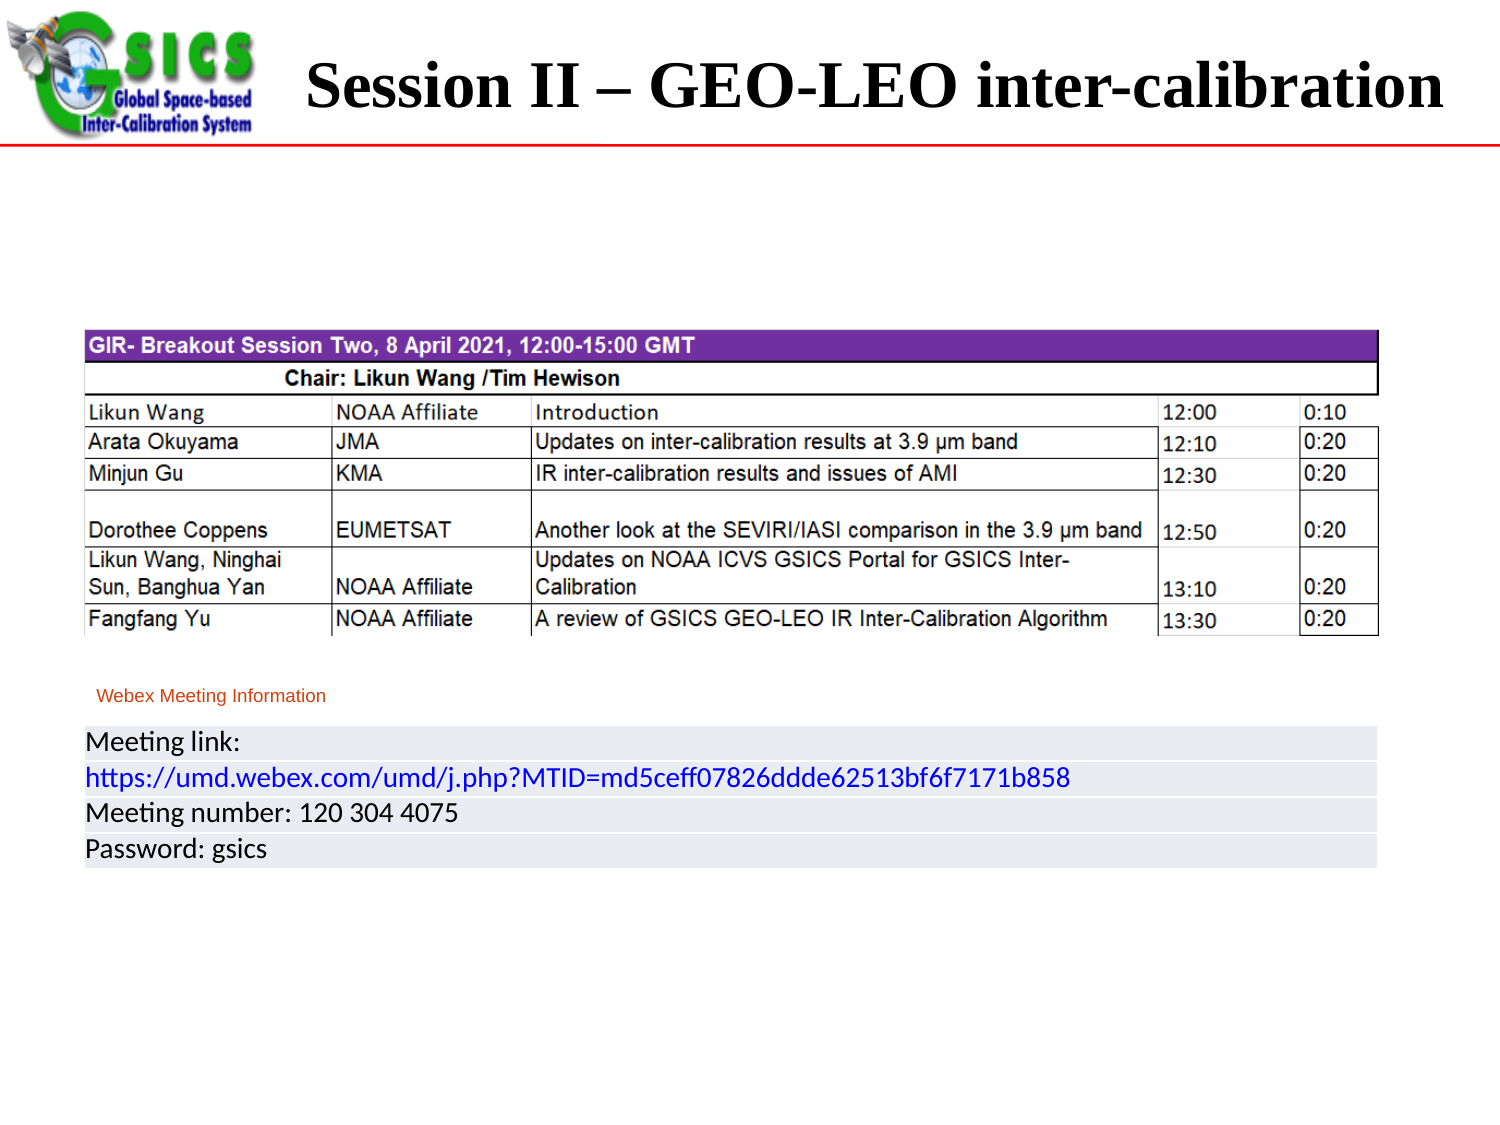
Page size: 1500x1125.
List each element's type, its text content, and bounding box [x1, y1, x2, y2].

table_cell Password: gsics [85, 834, 1377, 868]
table_cell Meeting number: 120 304 4075 [85, 798, 1377, 832]
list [84, 328, 1379, 636]
table_header Meeting link: [85, 726, 1377, 760]
picture [0, 2, 255, 143]
table_cell https://umd.webex.com/umd/j.php?MTID=md5ceff07826ddde62513bf6f7171b858 [85, 762, 1377, 796]
text_box Webex Meeting Information [85, 677, 338, 725]
title Session II – GEO-LEO inter-calibration [255, 0, 1495, 162]
